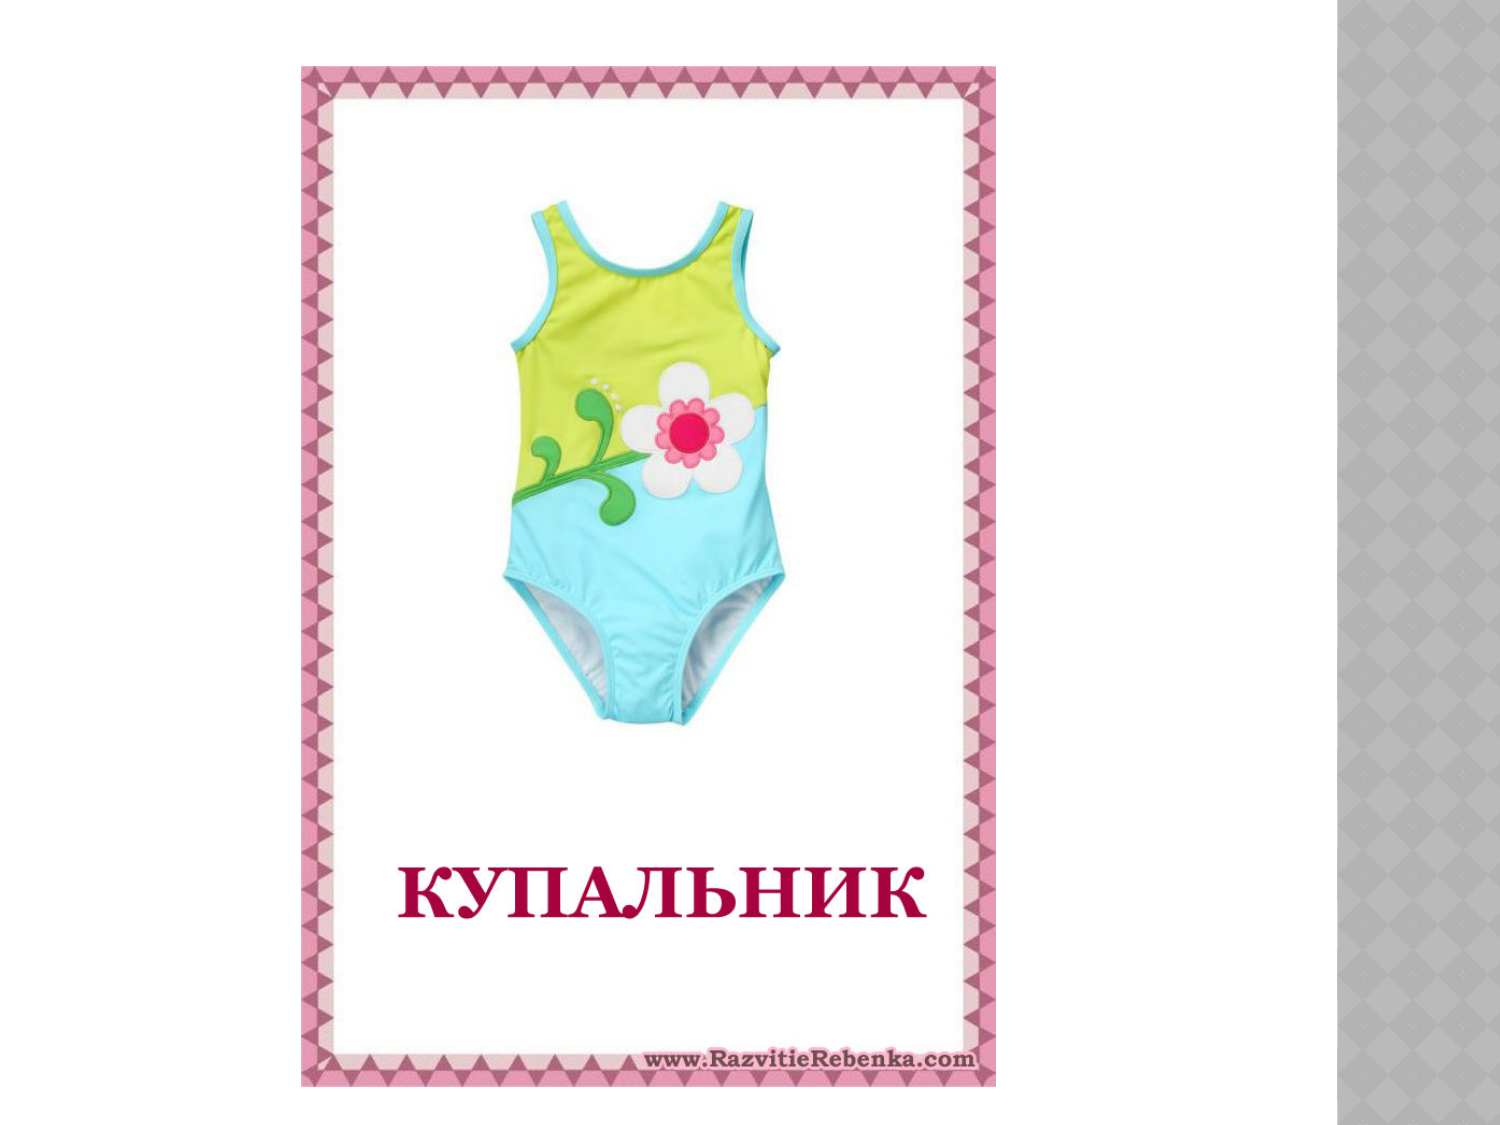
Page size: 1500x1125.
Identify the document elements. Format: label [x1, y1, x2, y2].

list [300, 65, 997, 1088]
